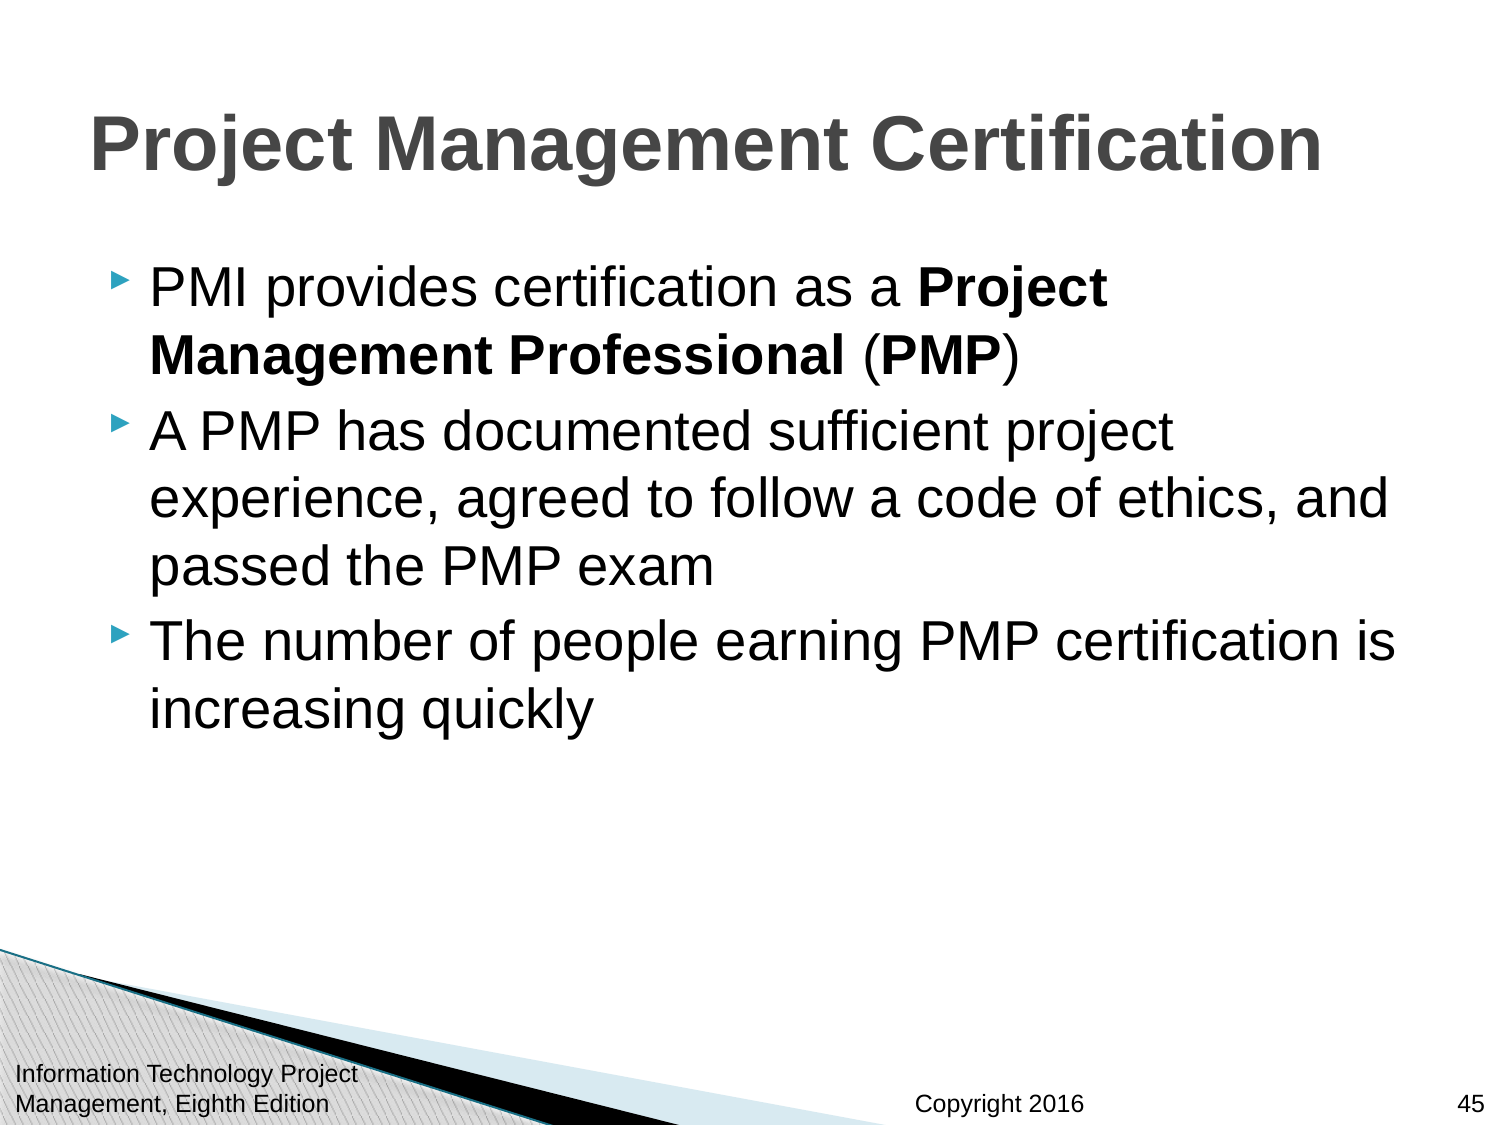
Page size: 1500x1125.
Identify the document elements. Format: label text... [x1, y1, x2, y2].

slide_number 45 [1408, 1065, 1500, 1125]
title Project Management Certification [75, 45, 1425, 233]
list PMI provides certification as a Project Management Professional (PMP) A PMP has documented sufficient project experience, agreed to follow a code of ethics, and passed the PMP exam The number of people earning PMP certification is increasing quickly [74, 242, 1426, 986]
footer Information Technology Project Management, Eighth Edition [0, 1065, 425, 1125]
